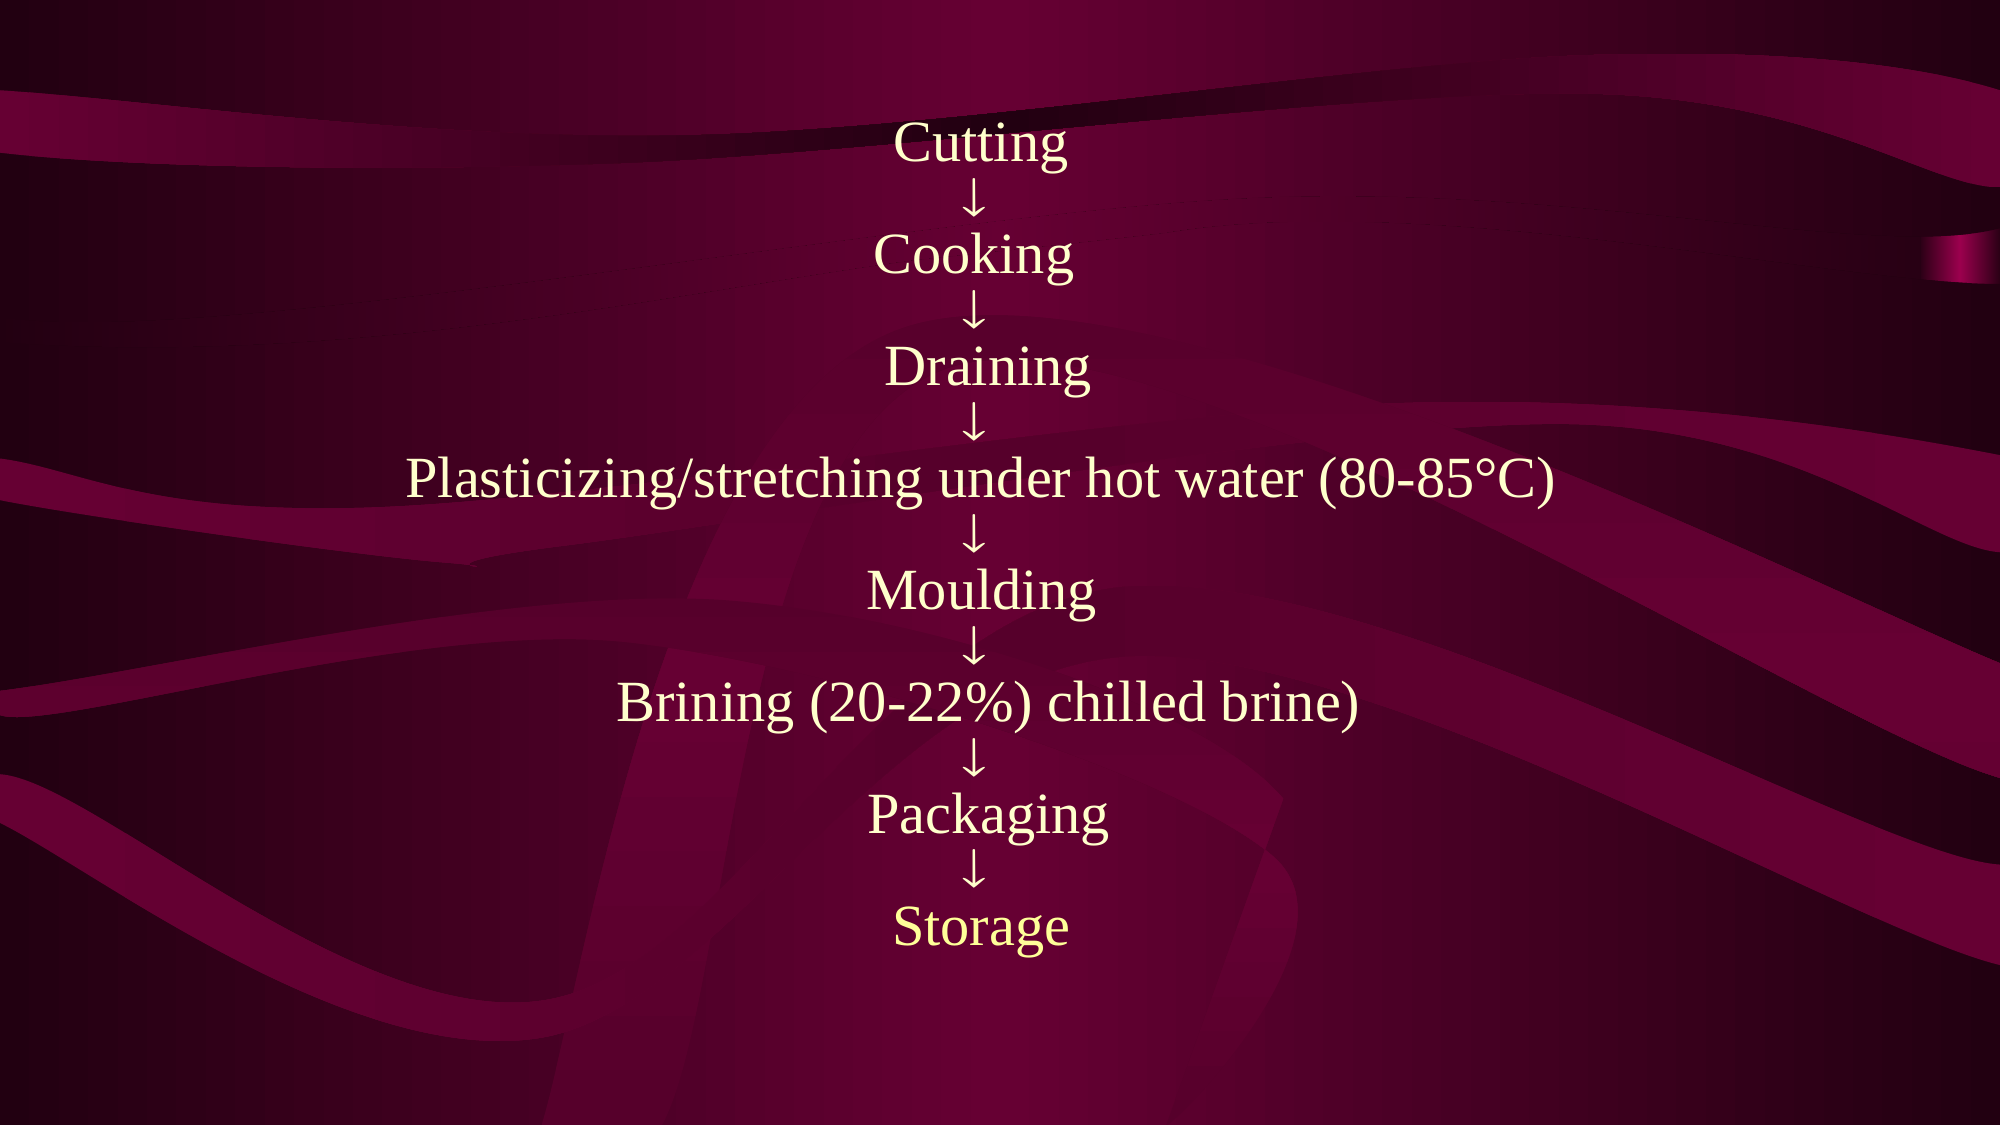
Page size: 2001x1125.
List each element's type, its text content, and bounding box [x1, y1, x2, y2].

text_box Cutting  Cooking  Draining  Plasticizing/stretching under hot water (80-85°C)  Moulding  Brining (20-22%) chilled brine)  Packaging  Storage [390, 109, 1572, 1020]
